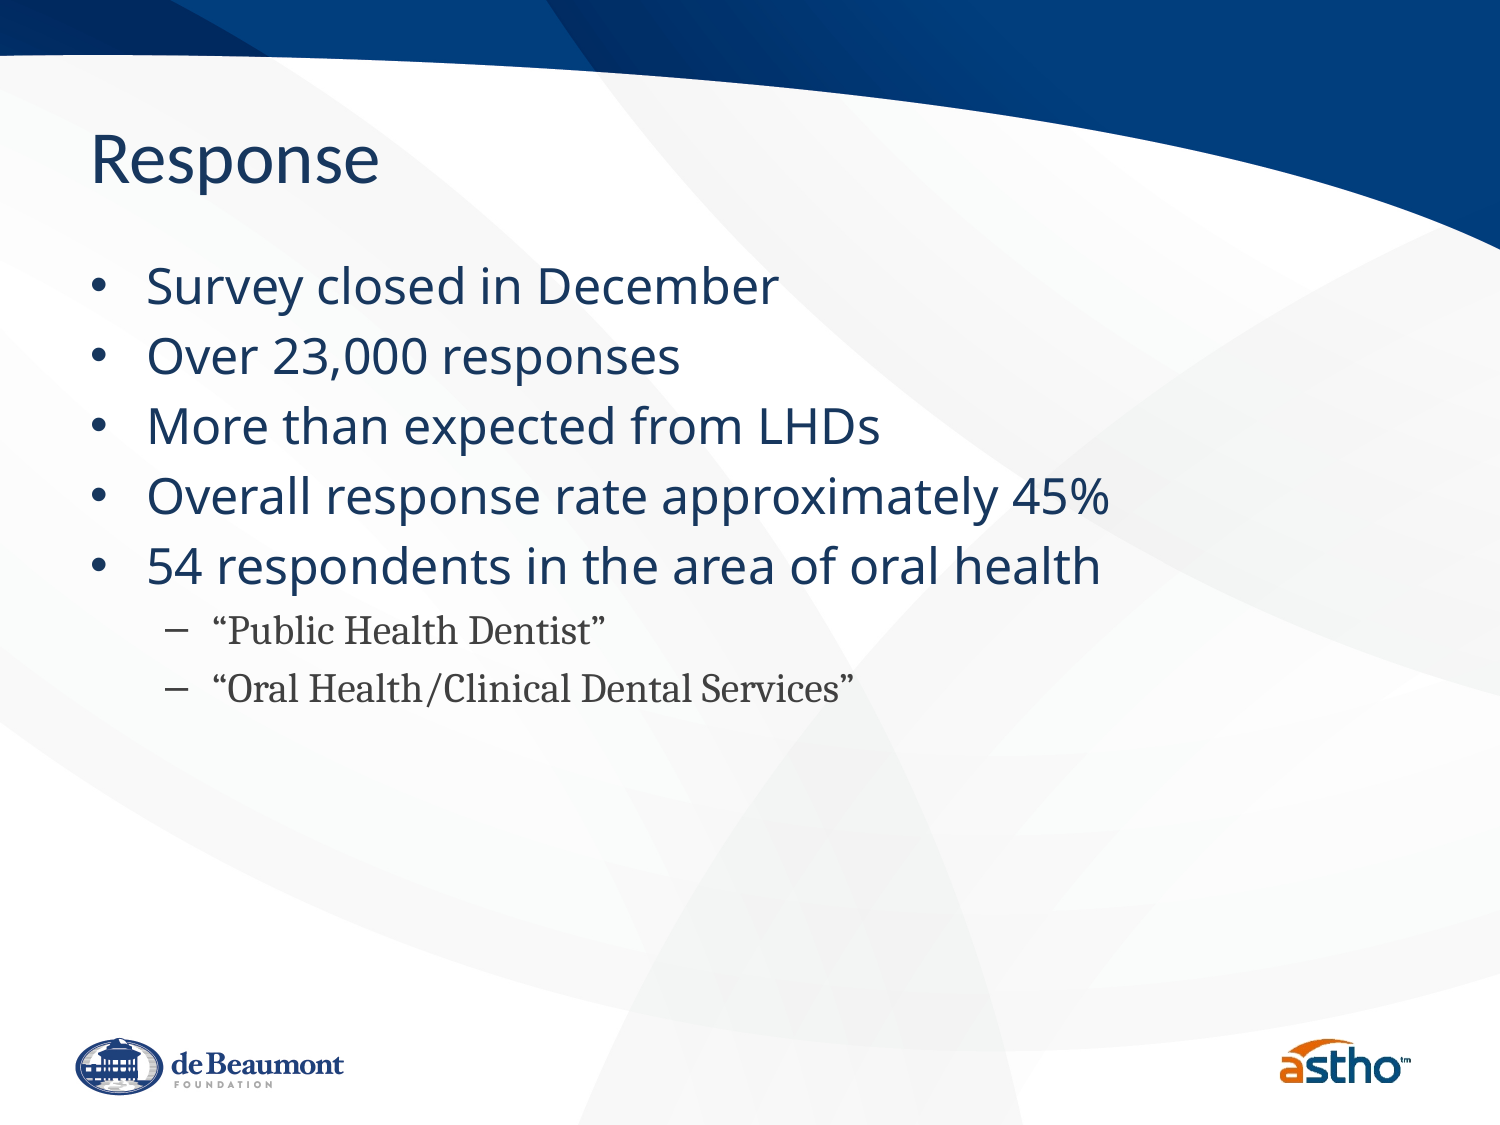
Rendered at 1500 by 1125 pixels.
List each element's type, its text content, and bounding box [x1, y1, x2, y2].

title Response [75, 61, 988, 246]
picture [0, 0, 1500, 1125]
list Survey closed in December Over 23,000 responses More than expected from LHDs Overall response rate approximately 45% 54 respondents in the area of oral health “Public Health Dentist” “Oral Health/Clinical Dental Services” [75, 246, 1412, 995]
